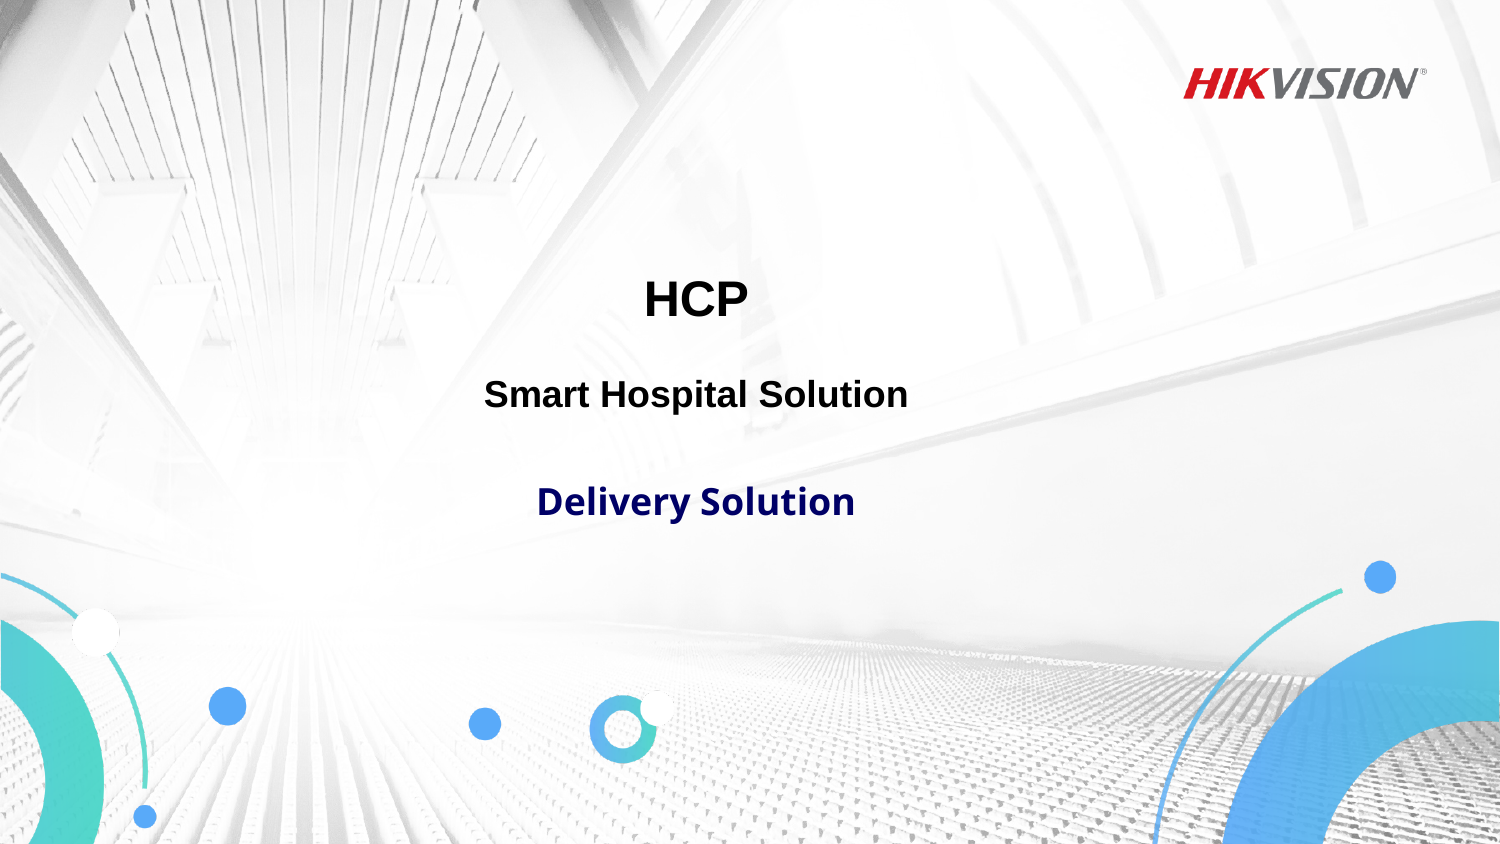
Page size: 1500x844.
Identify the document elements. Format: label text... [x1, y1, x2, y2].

text_box Smart Hospital Solution [5, 367, 1388, 451]
text_box Delivery Solution [521, 470, 872, 530]
text_box HCP [34, 265, 1358, 349]
picture [0, 0, 1500, 844]
